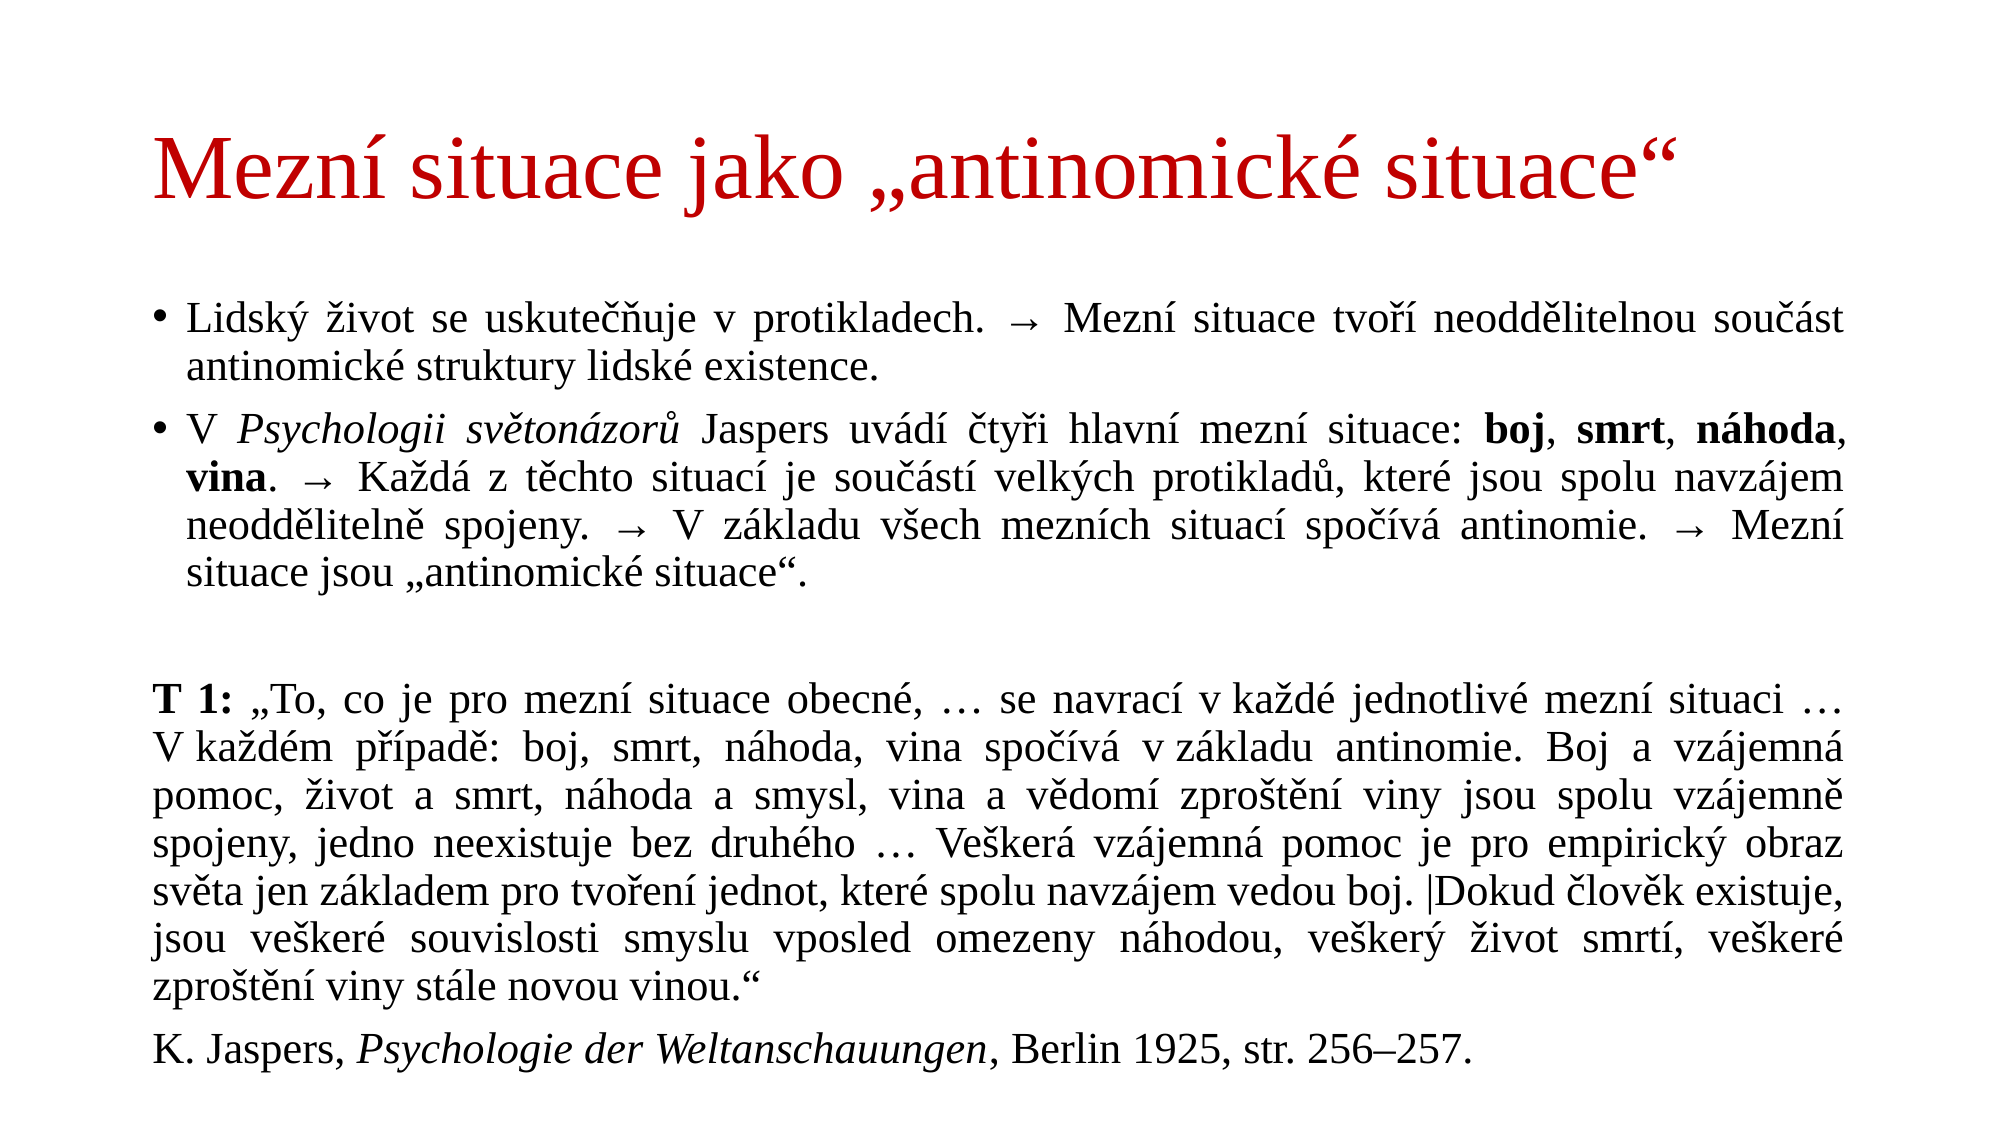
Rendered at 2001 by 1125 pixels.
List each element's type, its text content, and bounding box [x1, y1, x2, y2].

title Mezní situace jako „antinomické situace“ [137, 59, 1863, 218]
list Lidský život se uskutečňuje v protikladech. → Mezní situace tvoří neoddělitelnou součást antinomické struktury lidské existence. V Psychologii světonázorů Jaspers uvádí čtyři hlavní mezní situace: boj, smrt, náhoda, vina. → Každá z těchto situací je součástí velkých protikladů, které jsou spolu navzájem neoddělitelně spojeny. → V základu všech mezních situací spočívá antinomie. → Mezní situace jsou „antinomické situace“. T 1: „To, co je pro mezní situace obecné, … se navrací v každé jednotlivé mezní situaci … V každém případě: boj, smrt, náhoda, vina spočívá v základu antinomie. Boj a vzájemná pomoc, život a smrt, náhoda a smysl, vina a vědomí zproštění viny jsou spolu vzájemně spojeny, jedno neexistuje bez druhého … Veškerá vzájemná pomoc je pro empirický obraz světa jen základem pro tvoření jednot, které spolu navzájem vedou boj. |Dokud člověk existuje, jsou veškeré souvislosti smyslu vposled omezeny náhodou, veškerý život smrtí, veškeré zproštění viny stále novou vinou.“ K. Jaspers, Psychologie der Weltanschauungen, Berlin 1925, str. 256–257. [137, 218, 1863, 1091]
